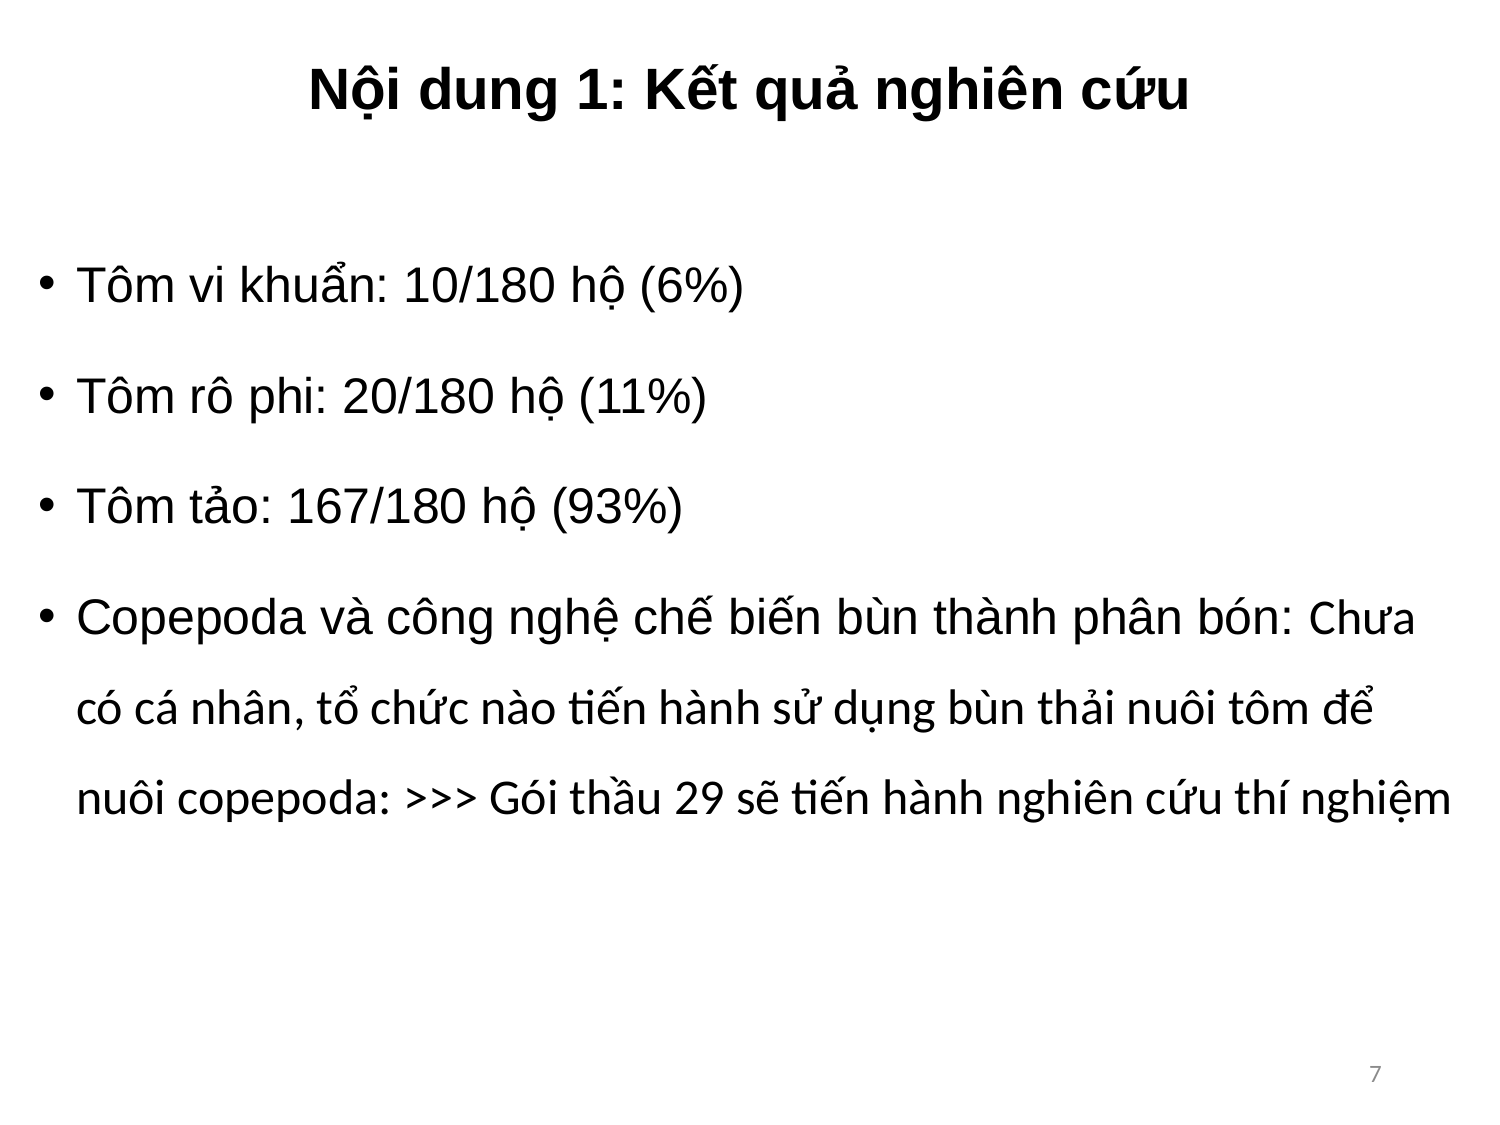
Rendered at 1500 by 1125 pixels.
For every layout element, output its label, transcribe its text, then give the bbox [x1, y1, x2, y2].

title Nội dung 1: Kết quả nghiên cứu [23, 30, 1477, 150]
list Tôm vi khuẩn: 10/180 hộ (6%) Tôm rô phi: 20/180 hộ (11%) Tôm tảo: 167/180 hộ (93%) Copepoda và công nghệ chế biến bùn thành phân bón: Chưa có cá nhân, tổ chức nào tiến hành sử dụng bùn thải nuôi tôm để nuôi copepoda: >>> Gói thầu 29 sẽ tiến hành nghiên cứu thí nghiệm [23, 214, 1477, 1014]
slide_number 7 [1059, 1042, 1397, 1103]
